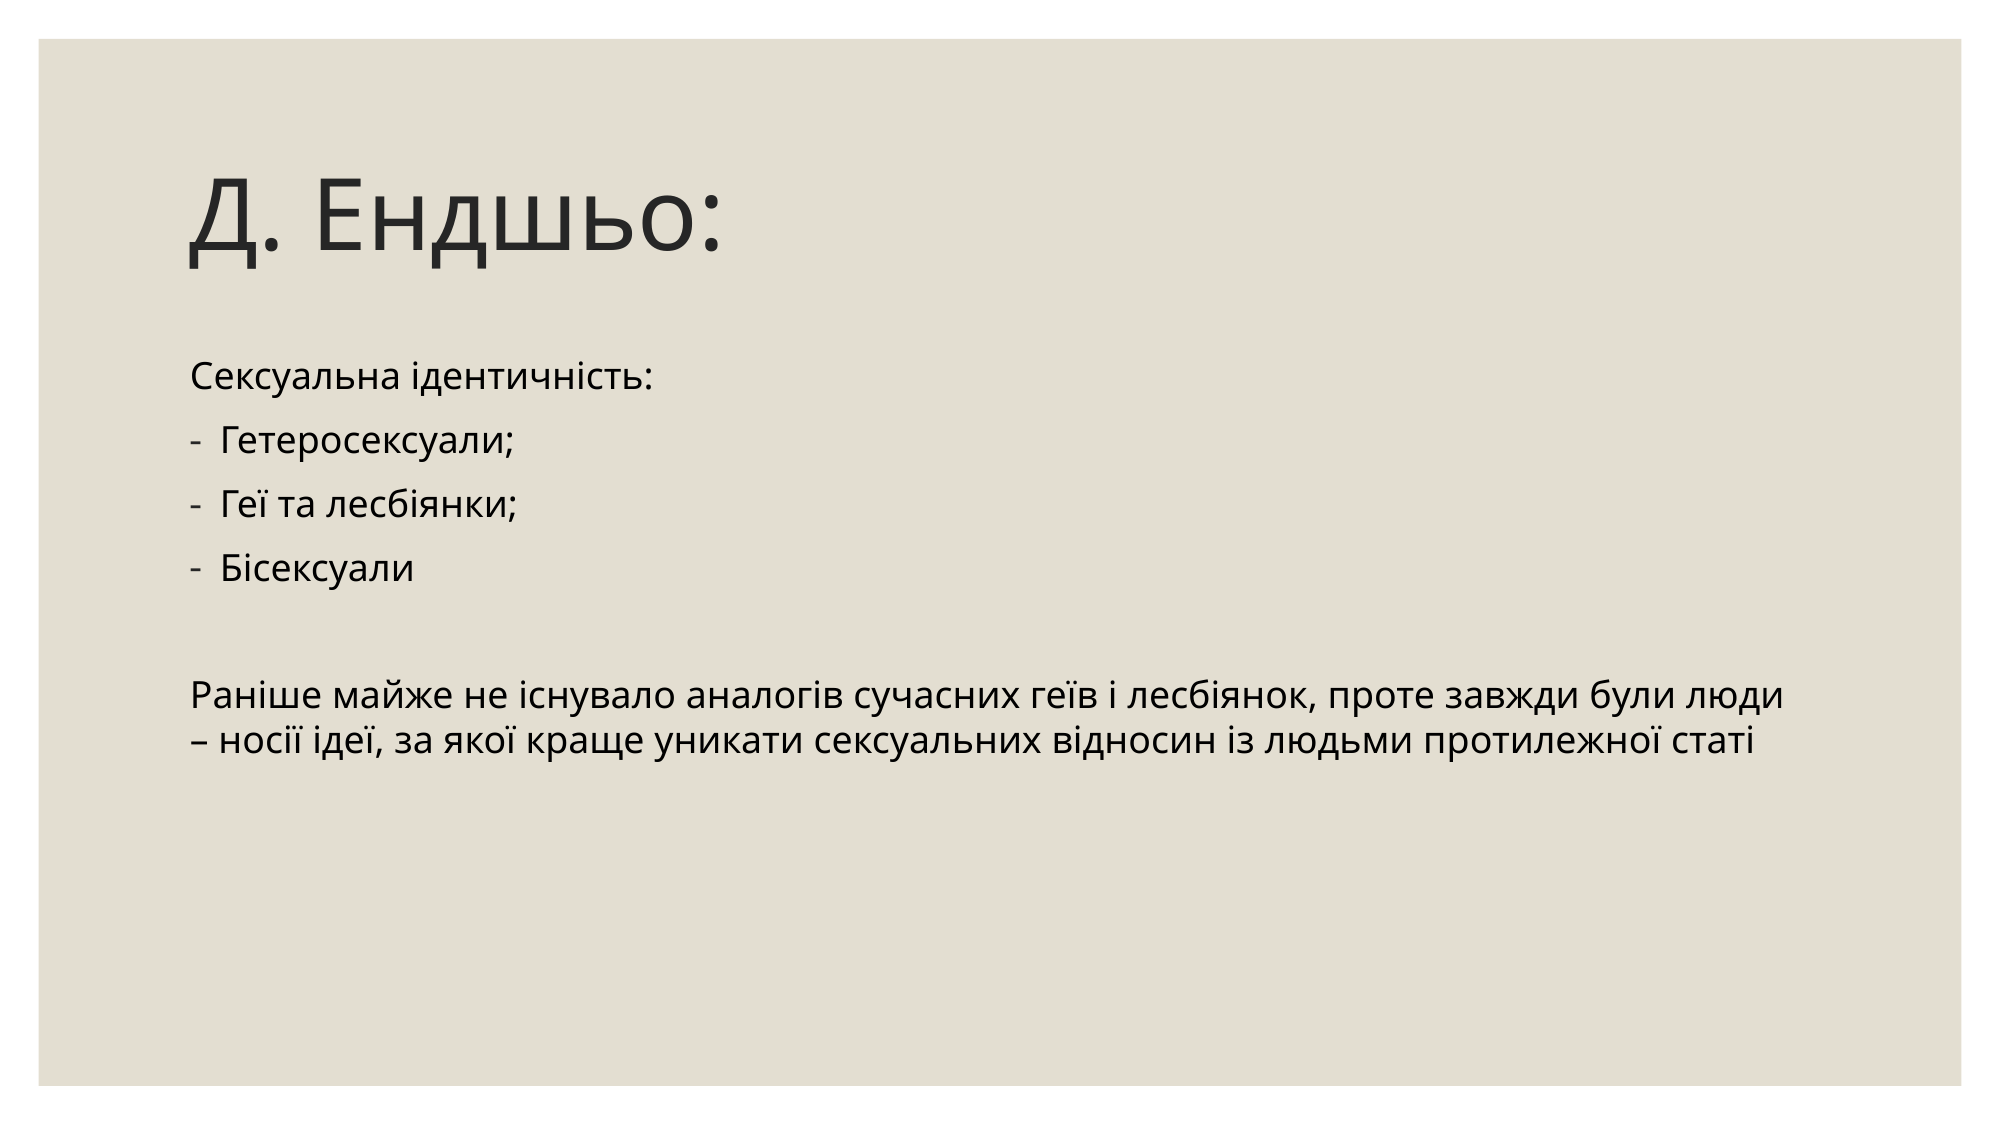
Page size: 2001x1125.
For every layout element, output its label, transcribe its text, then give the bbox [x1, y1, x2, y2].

title Д. Ендшьо: [174, 105, 1825, 331]
list Сексуальна ідентичність: Гетеросексуали; Геї та лесбіянки; Бісексуали Раніше майже не існувало аналогів сучасних геїв і лесбіянок, проте завжди були люди – носії ідеї, за якої краще уникати сексуальних відносин із людьми протилежної статі [174, 345, 1825, 990]
